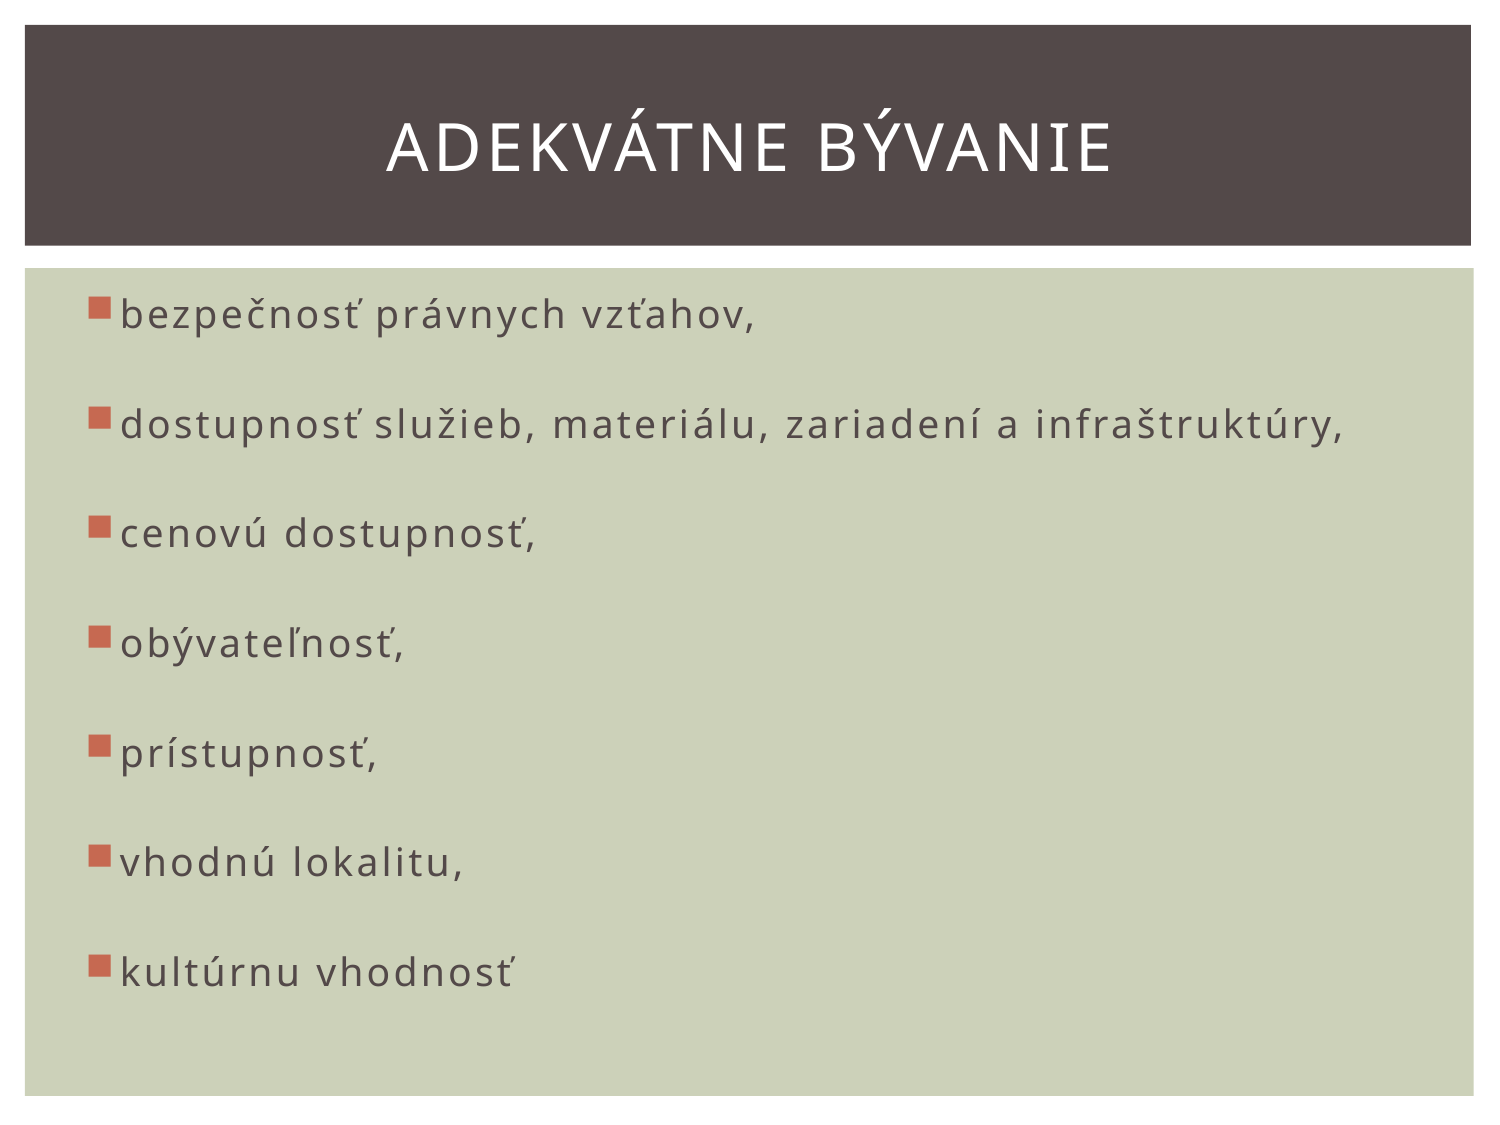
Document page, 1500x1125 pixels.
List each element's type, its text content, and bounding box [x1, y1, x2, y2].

title ADEKVÁTNE BÝVANIE [62, 58, 1438, 232]
list bezpečnosť právnych vzťahov, dostupnosť služieb, materiálu, zariadení a infraštruktúry, cenovú dostupnosť, obývateľnosť, prístupnosť, vhodnú lokalitu, kultúrnu vhodnosť [62, 281, 1442, 1005]
